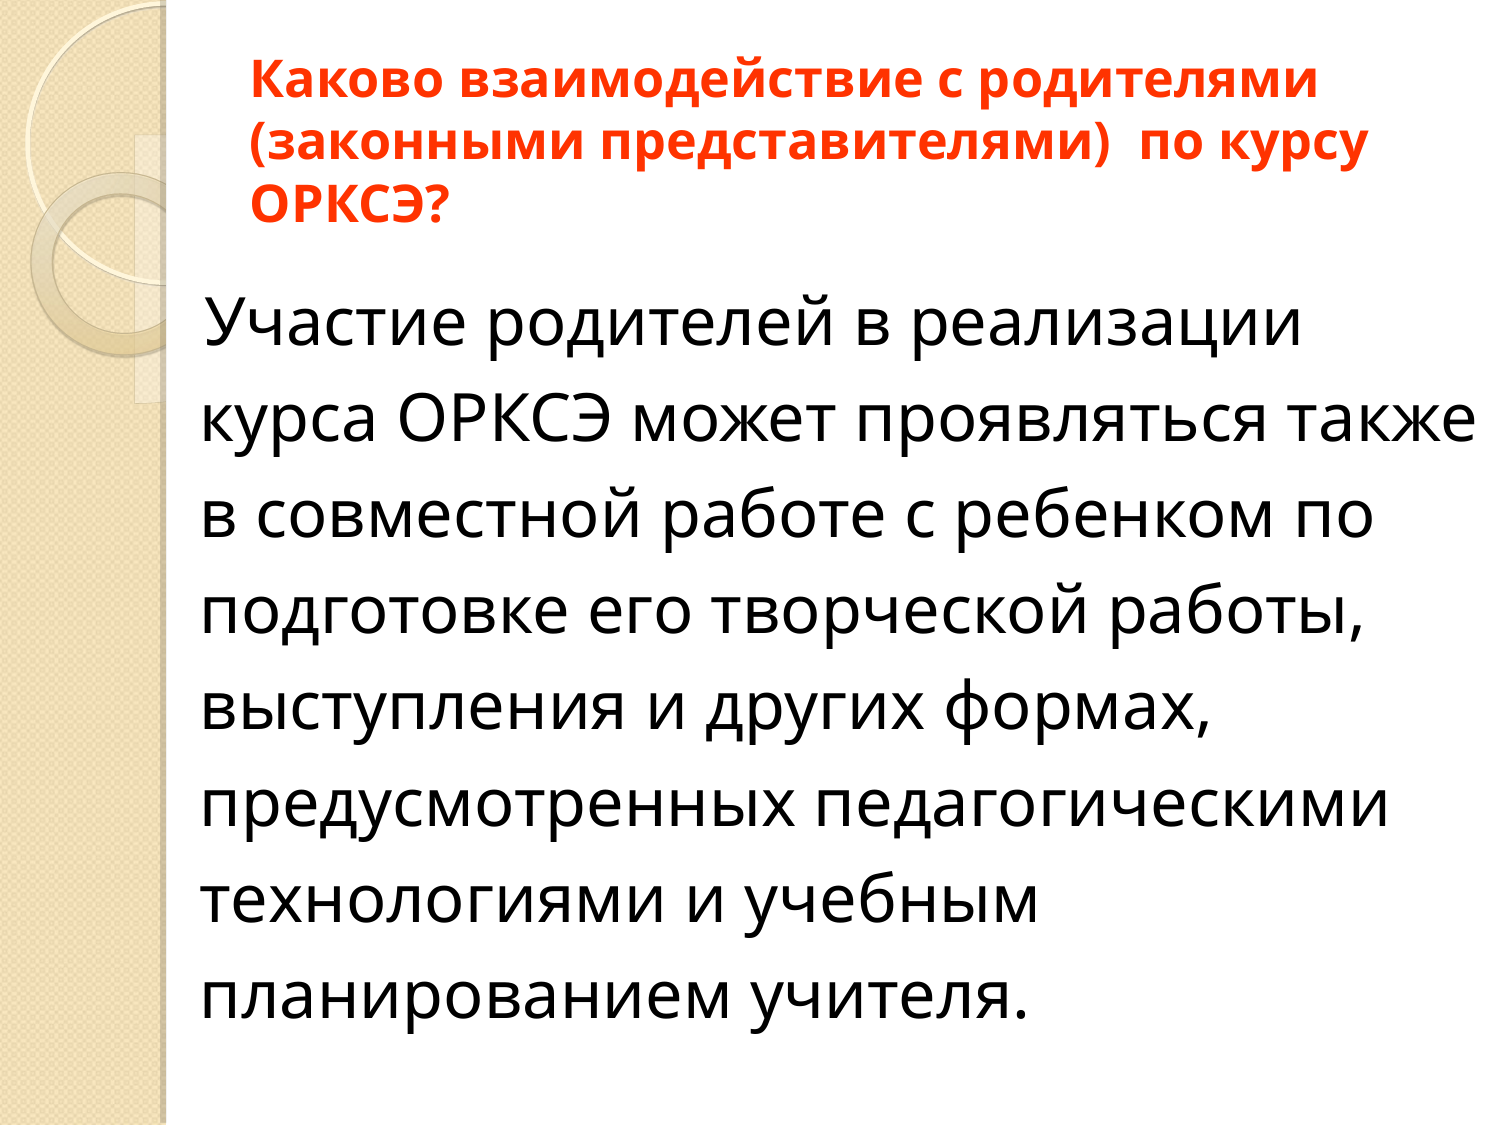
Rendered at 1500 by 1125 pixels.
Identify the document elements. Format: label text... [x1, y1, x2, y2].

picture [0, 0, 166, 1125]
text_box Каково взаимодействие с родителями (законными представителями) по курсу ОРКСЭ? [235, 45, 1466, 233]
text_box Участие родителей в реализации курса ОРКСЭ может проявляться также в совместной работе с ребенком по подготовке его творческой работы, выступления и других формах, предусмотренных педагогическими технологиями и учебным планированием учителя. [124, 255, 1500, 1093]
